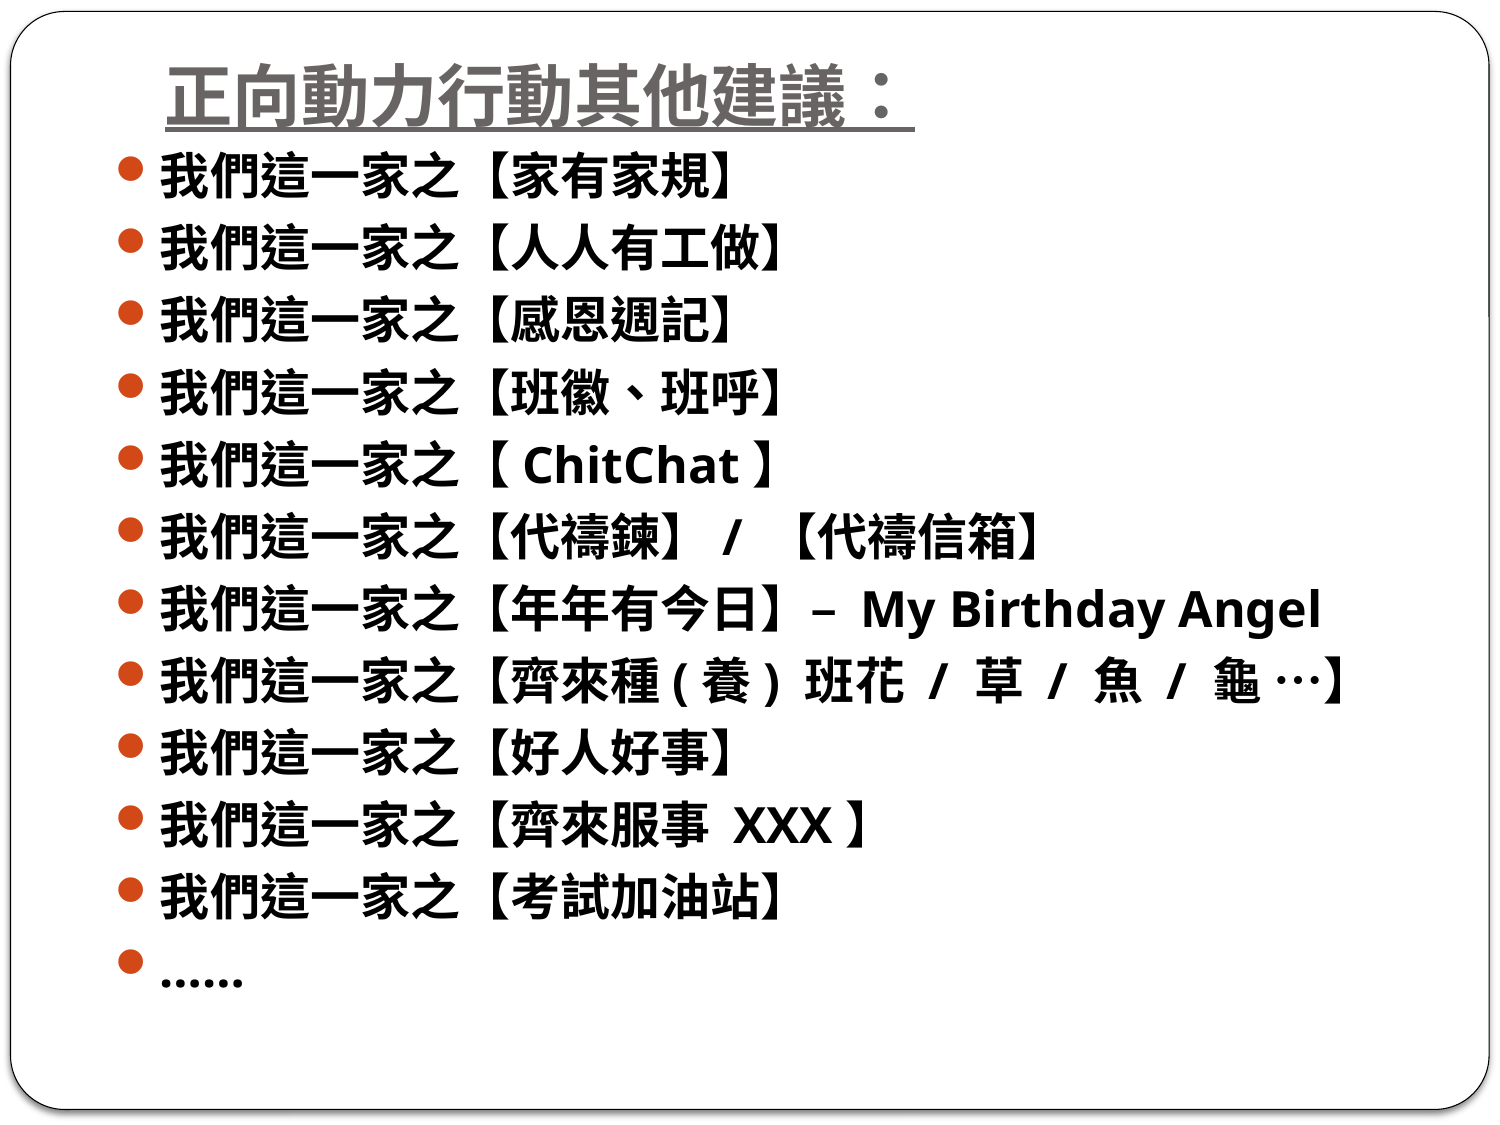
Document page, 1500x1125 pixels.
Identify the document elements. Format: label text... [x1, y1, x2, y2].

title 正向動力行動其他建議： [150, 45, 1425, 137]
list 我們這一家之【家有家規】 我們這一家之【人人有工做】 我們這一家之【感恩週記】 我們這一家之【班徽、班呼】 我們這一家之【ChitChat】 我們這一家之【代禱鍊】/ 【代禱信箱】 我們這一家之【年年有今日】– My Birthday Angel 我們這一家之【齊來種(養) 班花 / 草 / 魚 / 龜 …】 我們這一家之【好人好事】 我們這一家之【齊來服事 XXX】 我們這一家之【考試加油站】 …… [100, 137, 1459, 905]
